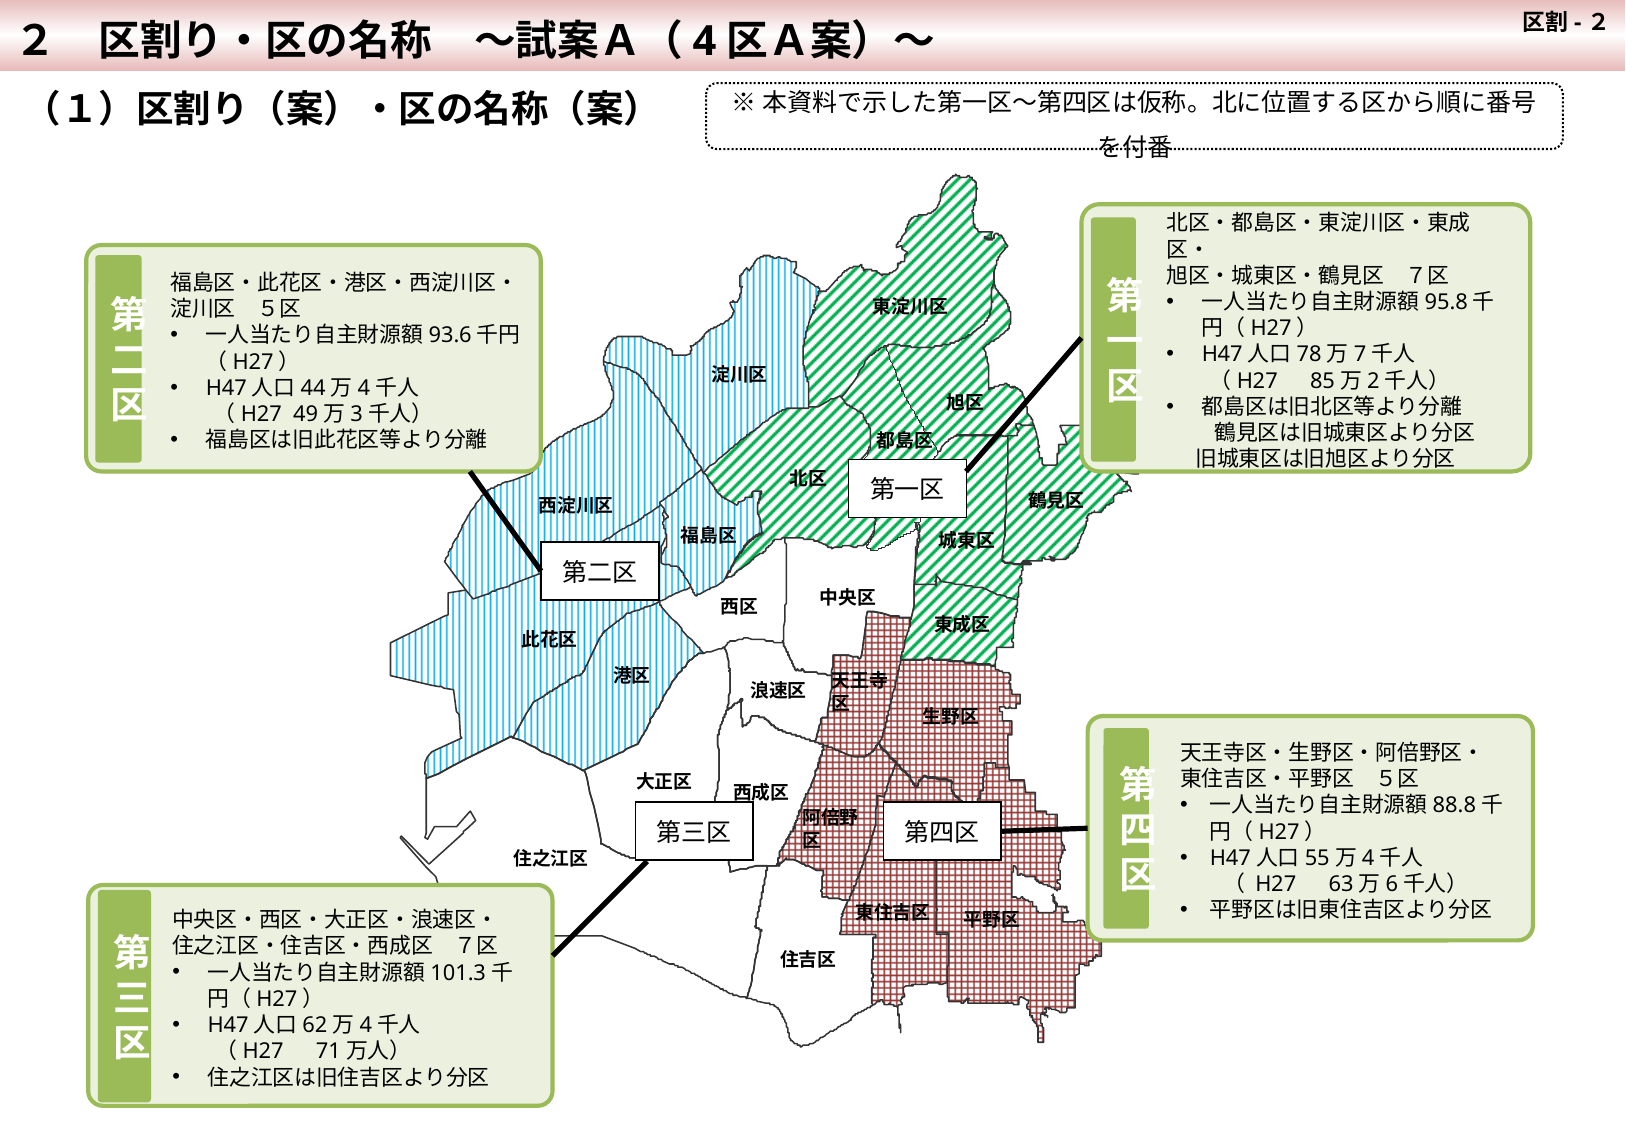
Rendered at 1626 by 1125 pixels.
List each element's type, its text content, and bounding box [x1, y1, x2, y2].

text_box ２ 区割り・区の名称 ～試案Ａ（4区Ａ案）～ [0, 0, 1625, 73]
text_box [965, 337, 1082, 472]
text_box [390, 173, 1146, 1048]
text_box ※本資料で示した第一区～第四区は仮称。北に位置する区から順に番号を付番 [704, 80, 1565, 152]
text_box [1000, 827, 1088, 832]
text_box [469, 471, 542, 572]
text_box （１）区割り（案）・区の名称（案） [9, 78, 866, 138]
text_box 区割-２ [1455, 0, 1625, 42]
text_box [87, 884, 553, 1107]
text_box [552, 860, 648, 956]
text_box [1087, 715, 1534, 941]
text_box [85, 244, 542, 472]
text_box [1081, 203, 1531, 472]
